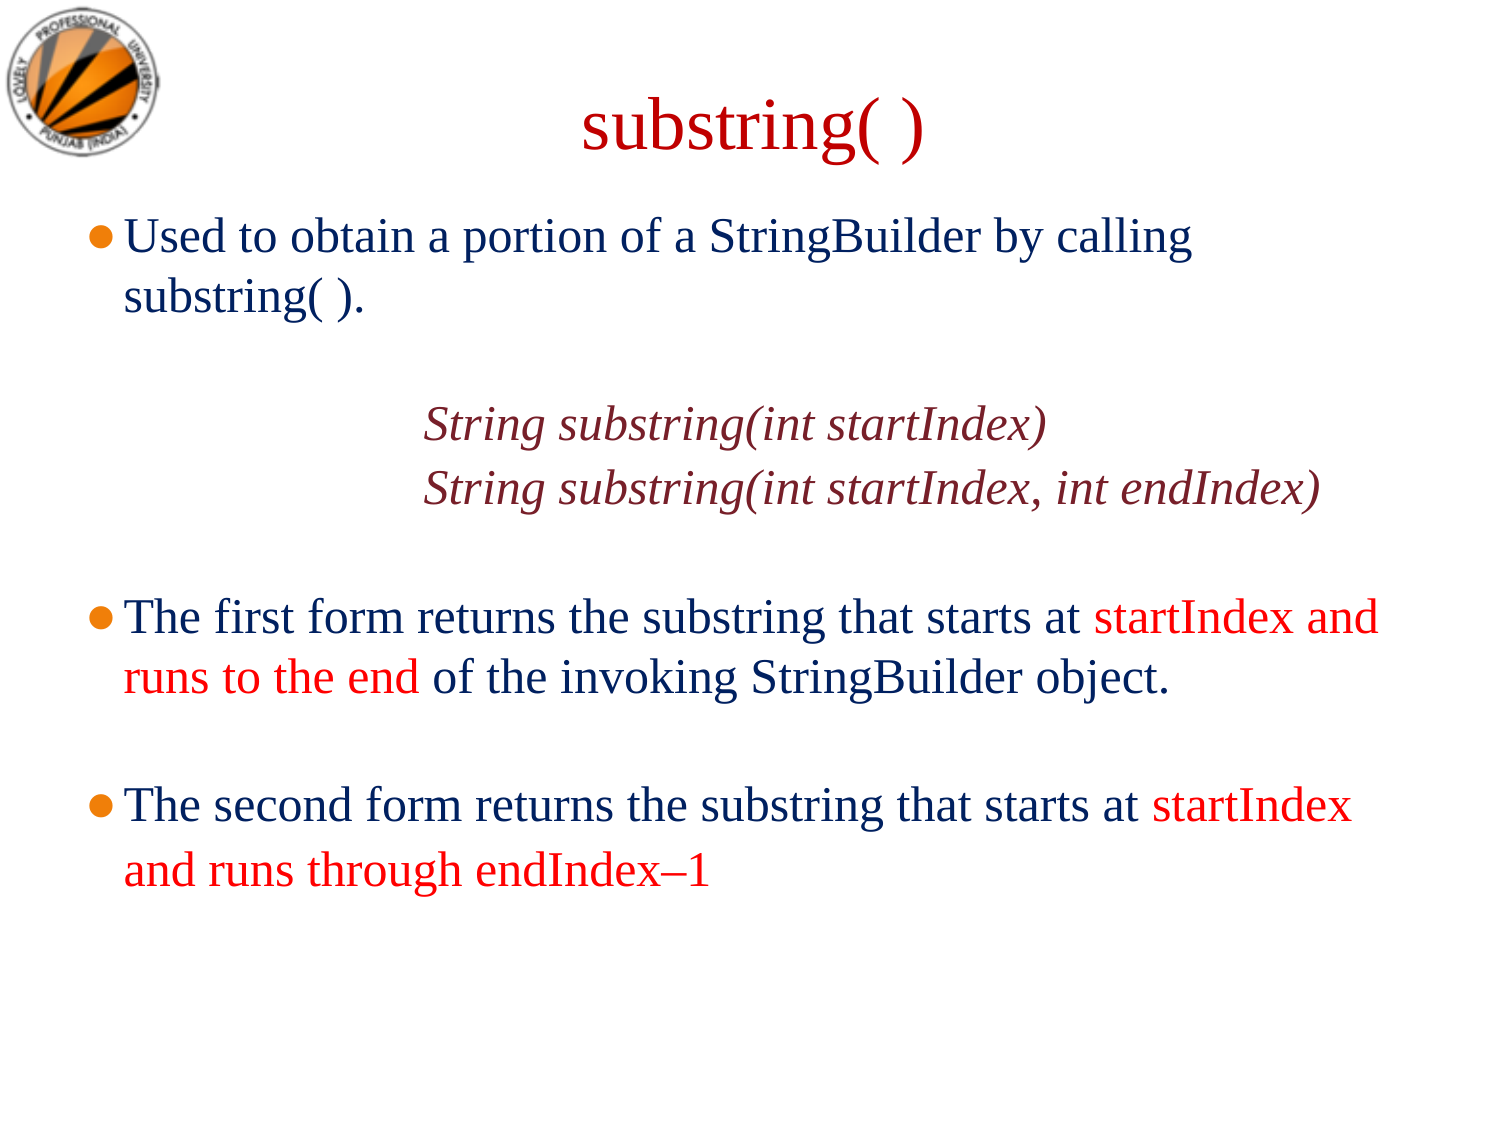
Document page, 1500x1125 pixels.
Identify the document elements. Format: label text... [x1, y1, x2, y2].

text_box substring( ) [82, 0, 1425, 173]
picture [0, 0, 163, 163]
text_box Used to obtain a portion of a StringBuilder by calling substring( ). String substring(int startIndex) String substring(int startIndex, int endIndex) The first form returns the substring that starts at startIndex and runs to the end of the invoking StringBuilder object. The second form returns the substring that starts at startIndex and runs through endIndex–1 [50, 187, 1450, 987]
